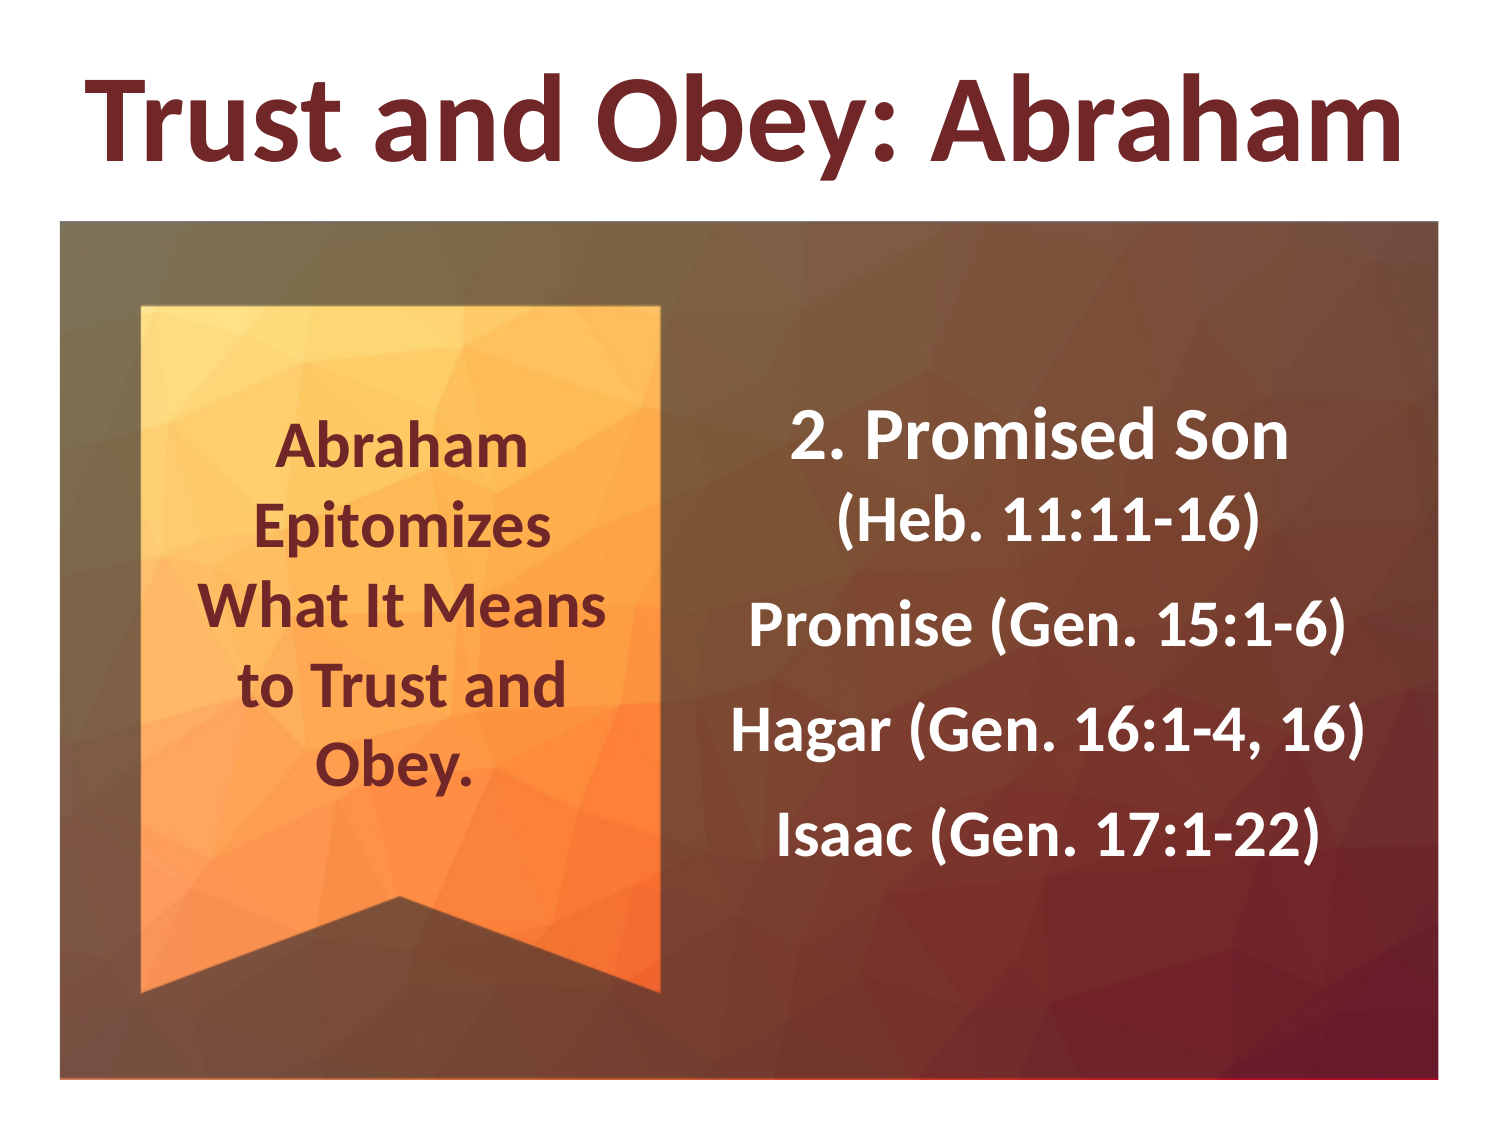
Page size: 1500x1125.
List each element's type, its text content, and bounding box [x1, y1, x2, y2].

picture [59, 221, 1439, 1080]
title Trust and Obey: Abraham [27, 42, 1466, 196]
